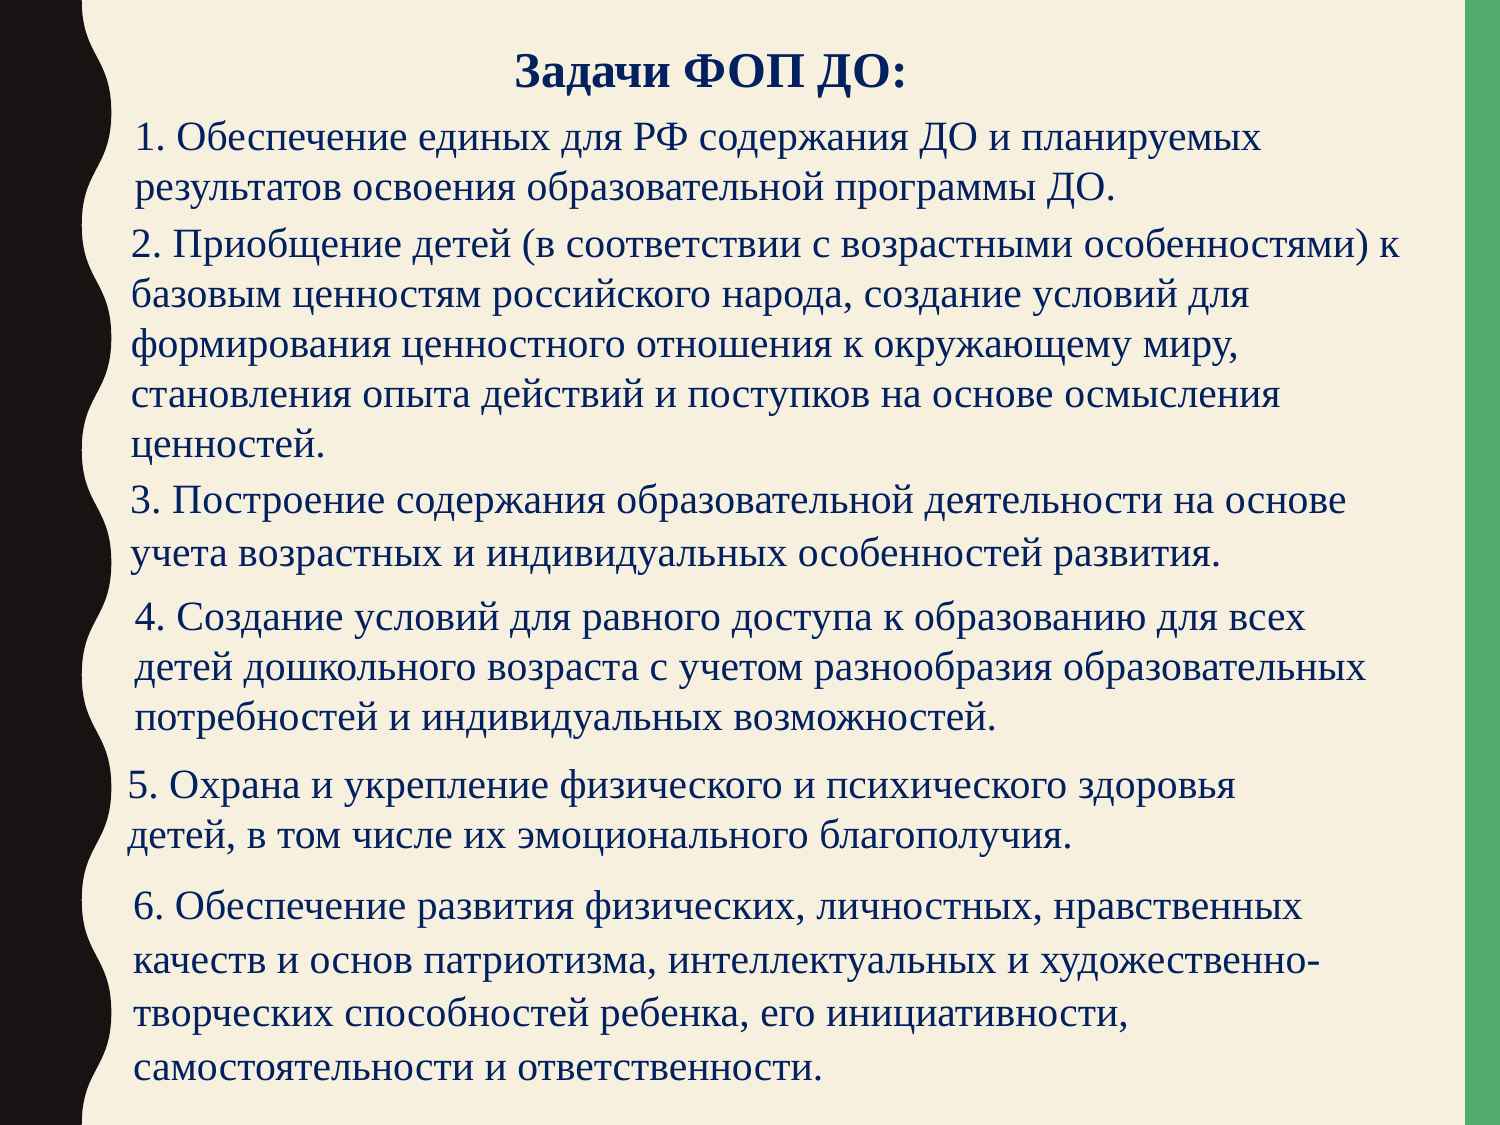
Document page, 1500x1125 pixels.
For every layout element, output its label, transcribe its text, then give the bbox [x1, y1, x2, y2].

text_box 4. Создание условий для равного доступа к образованию для всех детей дошкольного возраста с учетом разнообразия образовательных потребностей и индивидуальных возможностей. [119, 581, 1450, 747]
text_box 6. Обеспечение развития физических, личностных, нравственных качеств и основ патриотизма, интеллектуальных и художественно-творческих способностей ребенка, его инициативности, самостоятельности и ответственности. [118, 867, 1443, 1096]
text_box Задачи ФОП ДО: [499, 30, 1013, 101]
text_box 3. Построение содержания образовательной деятельности на основе учета возрастных и индивидуальных особенностей развития. [115, 460, 1446, 583]
text_box 5. Охрана и укрепление физического и психического здоровья детей, в том числе их эмоционального благополучия. [112, 749, 1443, 865]
text_box 1. Обеспечение единых для РФ содержания ДО и планируемых результатов освоения образовательной программы ДО. [119, 101, 1443, 216]
text_box 2. Приобщение детей (в соответствии с возрастными особенностями) к базовым ценностям российского народа, создание условий для формирования ценностного отношения к окружающему миру, становления опыта действий и поступков на основе осмысления ценностей. [116, 208, 1439, 460]
